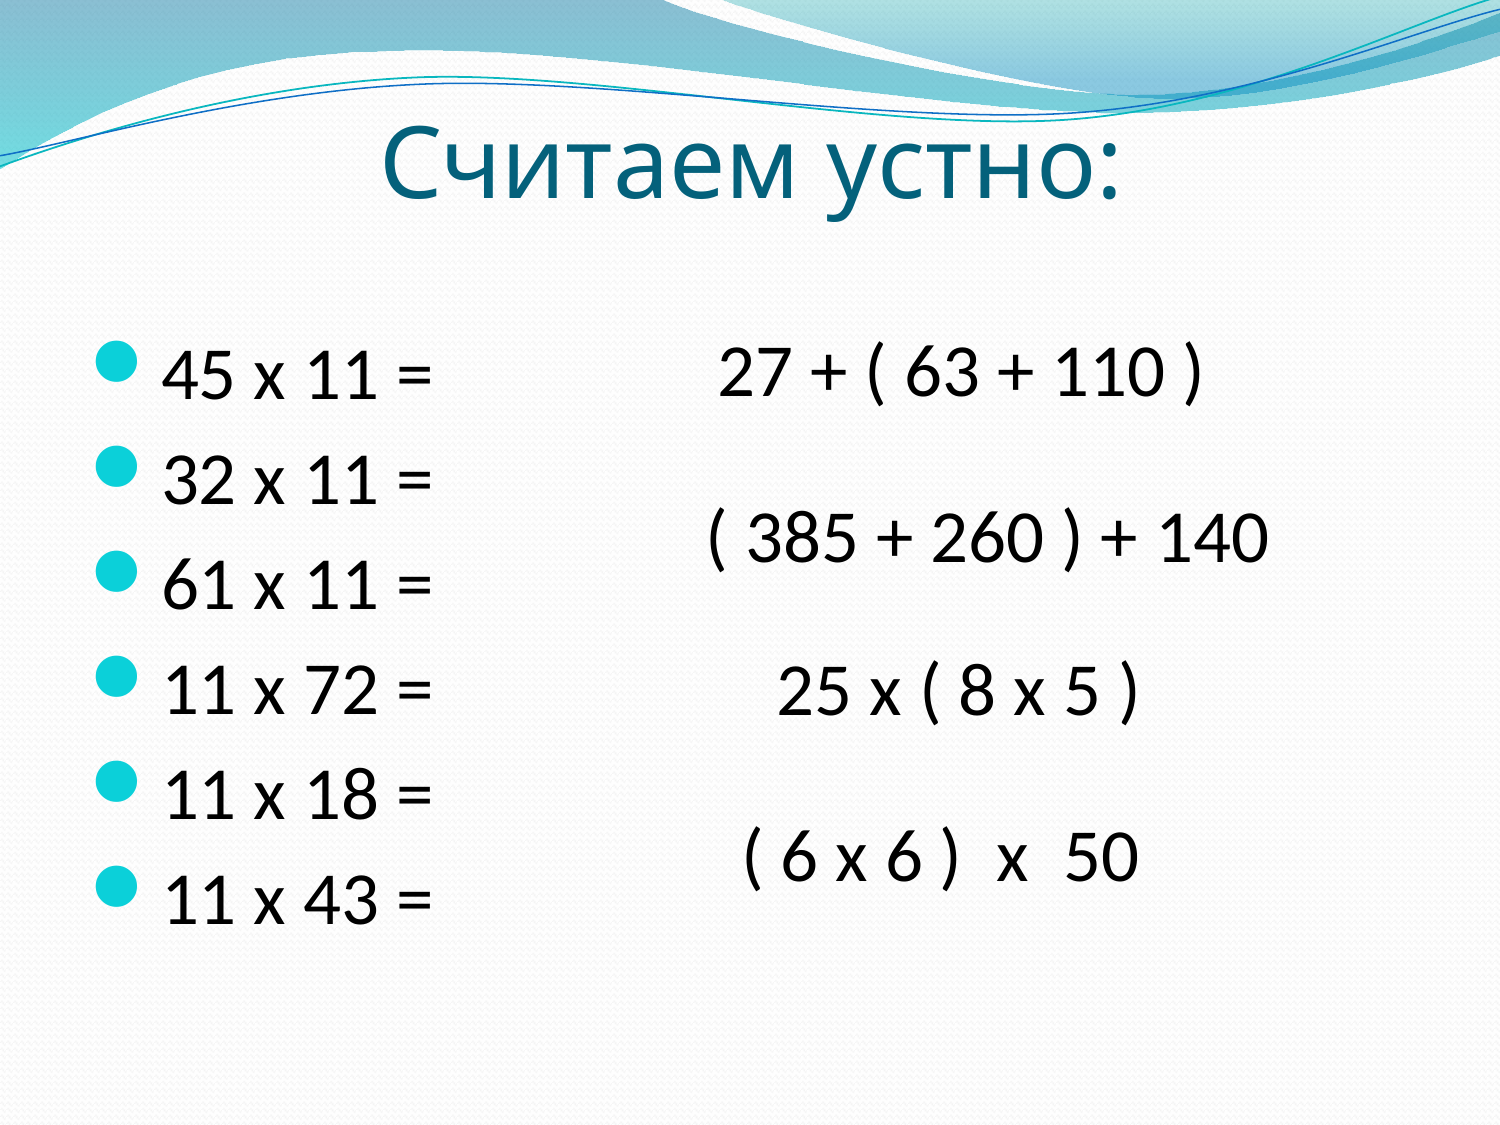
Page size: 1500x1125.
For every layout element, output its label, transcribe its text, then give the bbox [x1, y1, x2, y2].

text_box ( 385 + 260 ) + 140 [690, 479, 1341, 585]
list 45 x 11 = 32 x 11 = 61 x 11 = 11 x 72 = 11 x 18 = 11 x 43 = [75, 317, 479, 1038]
text_box 25 x ( 8 x 5 ) [761, 633, 1353, 739]
title Считаем устно: [76, 160, 1427, 338]
text_box 27 + ( 63 + 110 ) [702, 314, 1223, 420]
text_box ( 6 x 6 ) x 50 [726, 798, 1294, 904]
